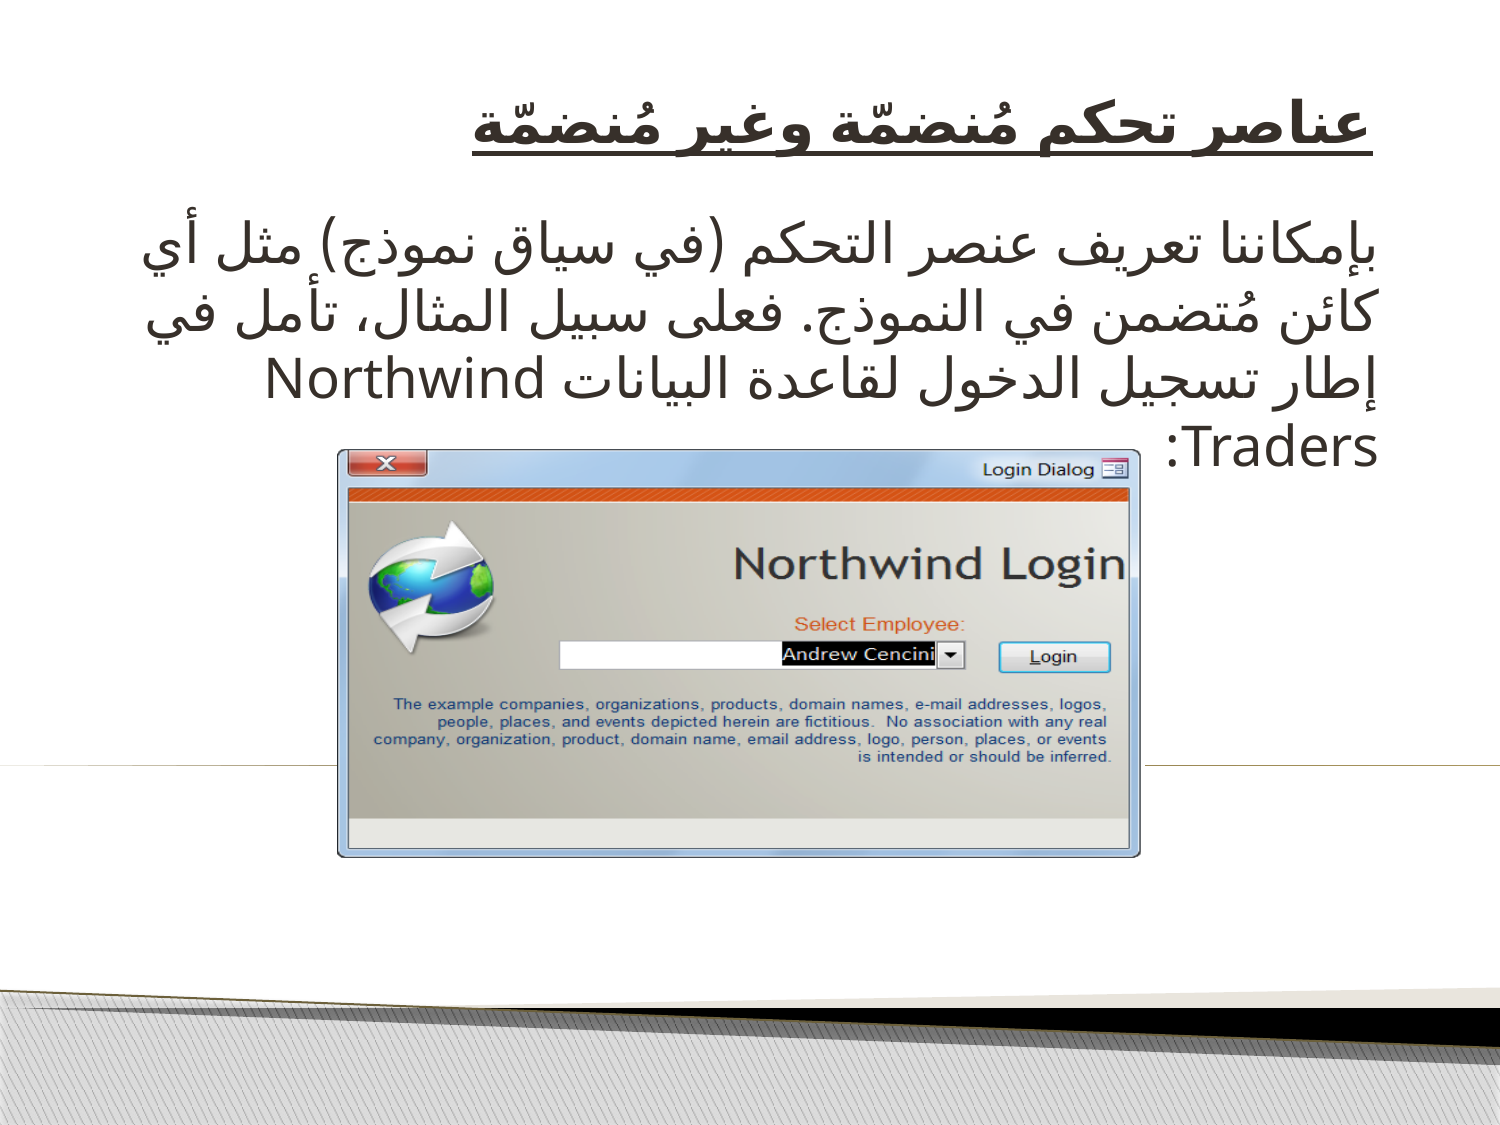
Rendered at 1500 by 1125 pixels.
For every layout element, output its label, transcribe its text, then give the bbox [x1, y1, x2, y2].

title عناصر تحكم مُنضمّة وغير مُنضمّة [112, 37, 1388, 163]
picture [337, 447, 1145, 860]
subtitle بإمكاننا تعريف عنصر التحكم (في سياق نموذج) مثل أي كائن مُتضمن في النموذج. فعلى سبيل المثال، تأمل في إطار تسجيل الدخول لقاعدة البيانات Northwind Traders: [112, 200, 1388, 975]
picture [5, 1008, 1500, 1066]
